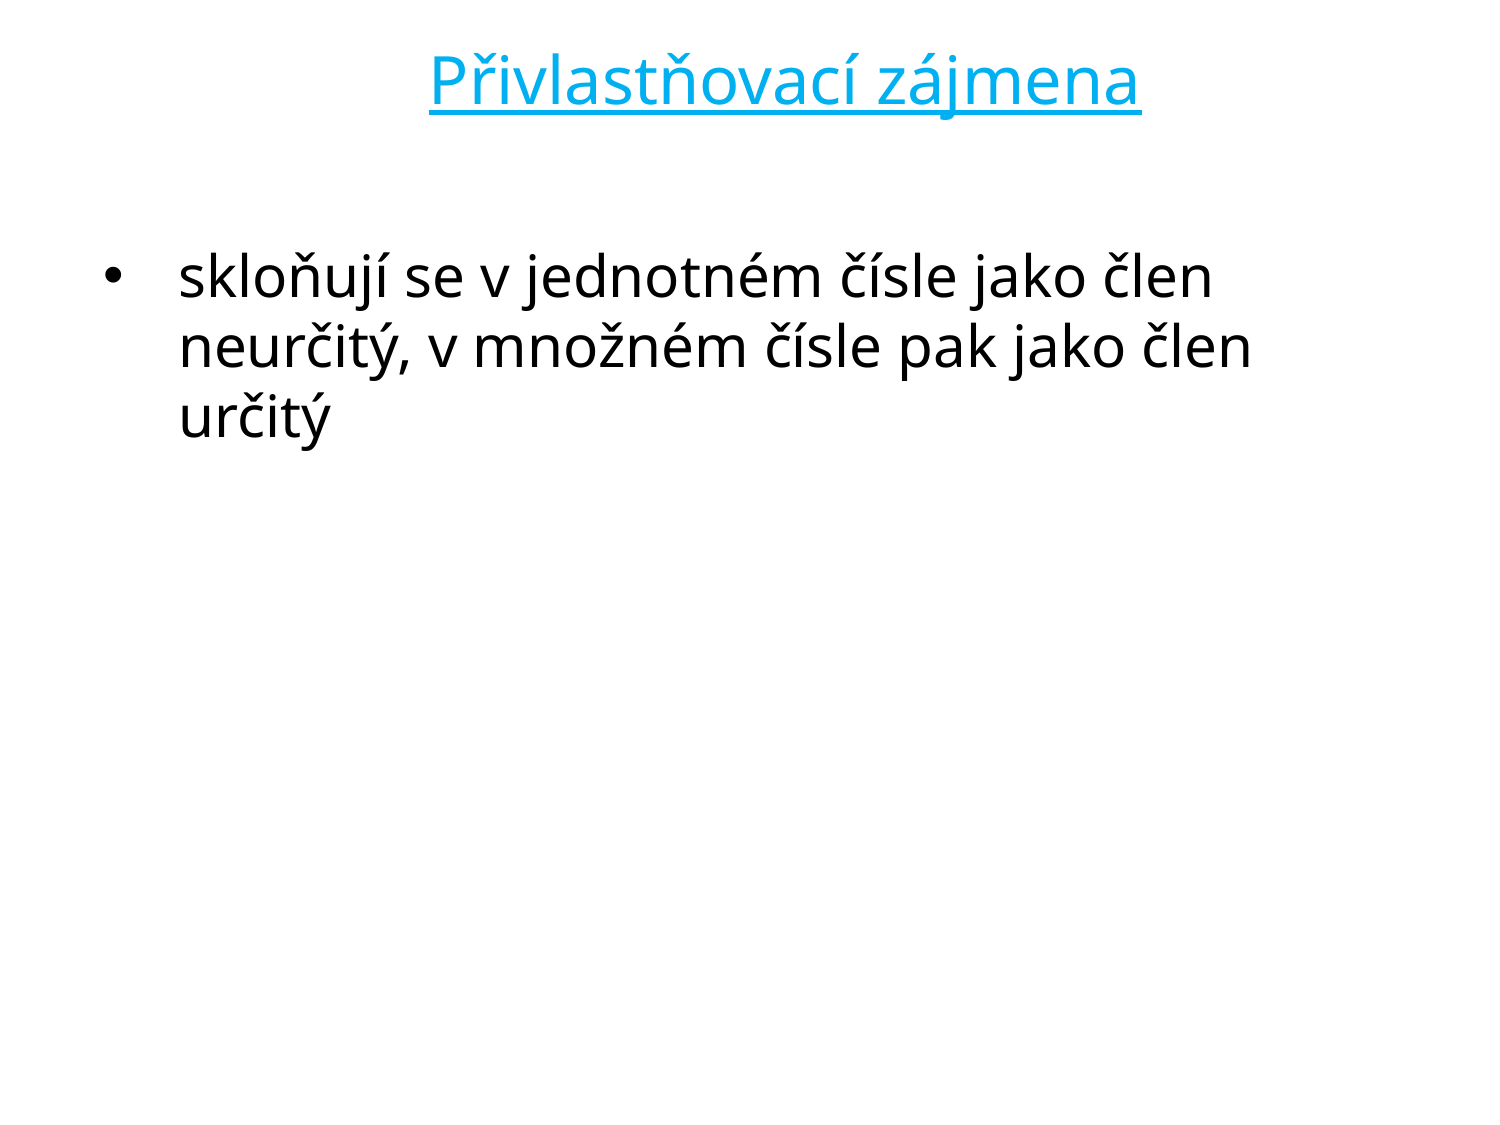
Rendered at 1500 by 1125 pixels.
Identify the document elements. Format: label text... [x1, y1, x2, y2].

text_box skloňují se v jednotném čísle jako člen neurčitý, v množném čísle pak jako člen určitý [88, 231, 1376, 457]
text_box Přivlastňovací zájmena [194, 30, 1376, 126]
